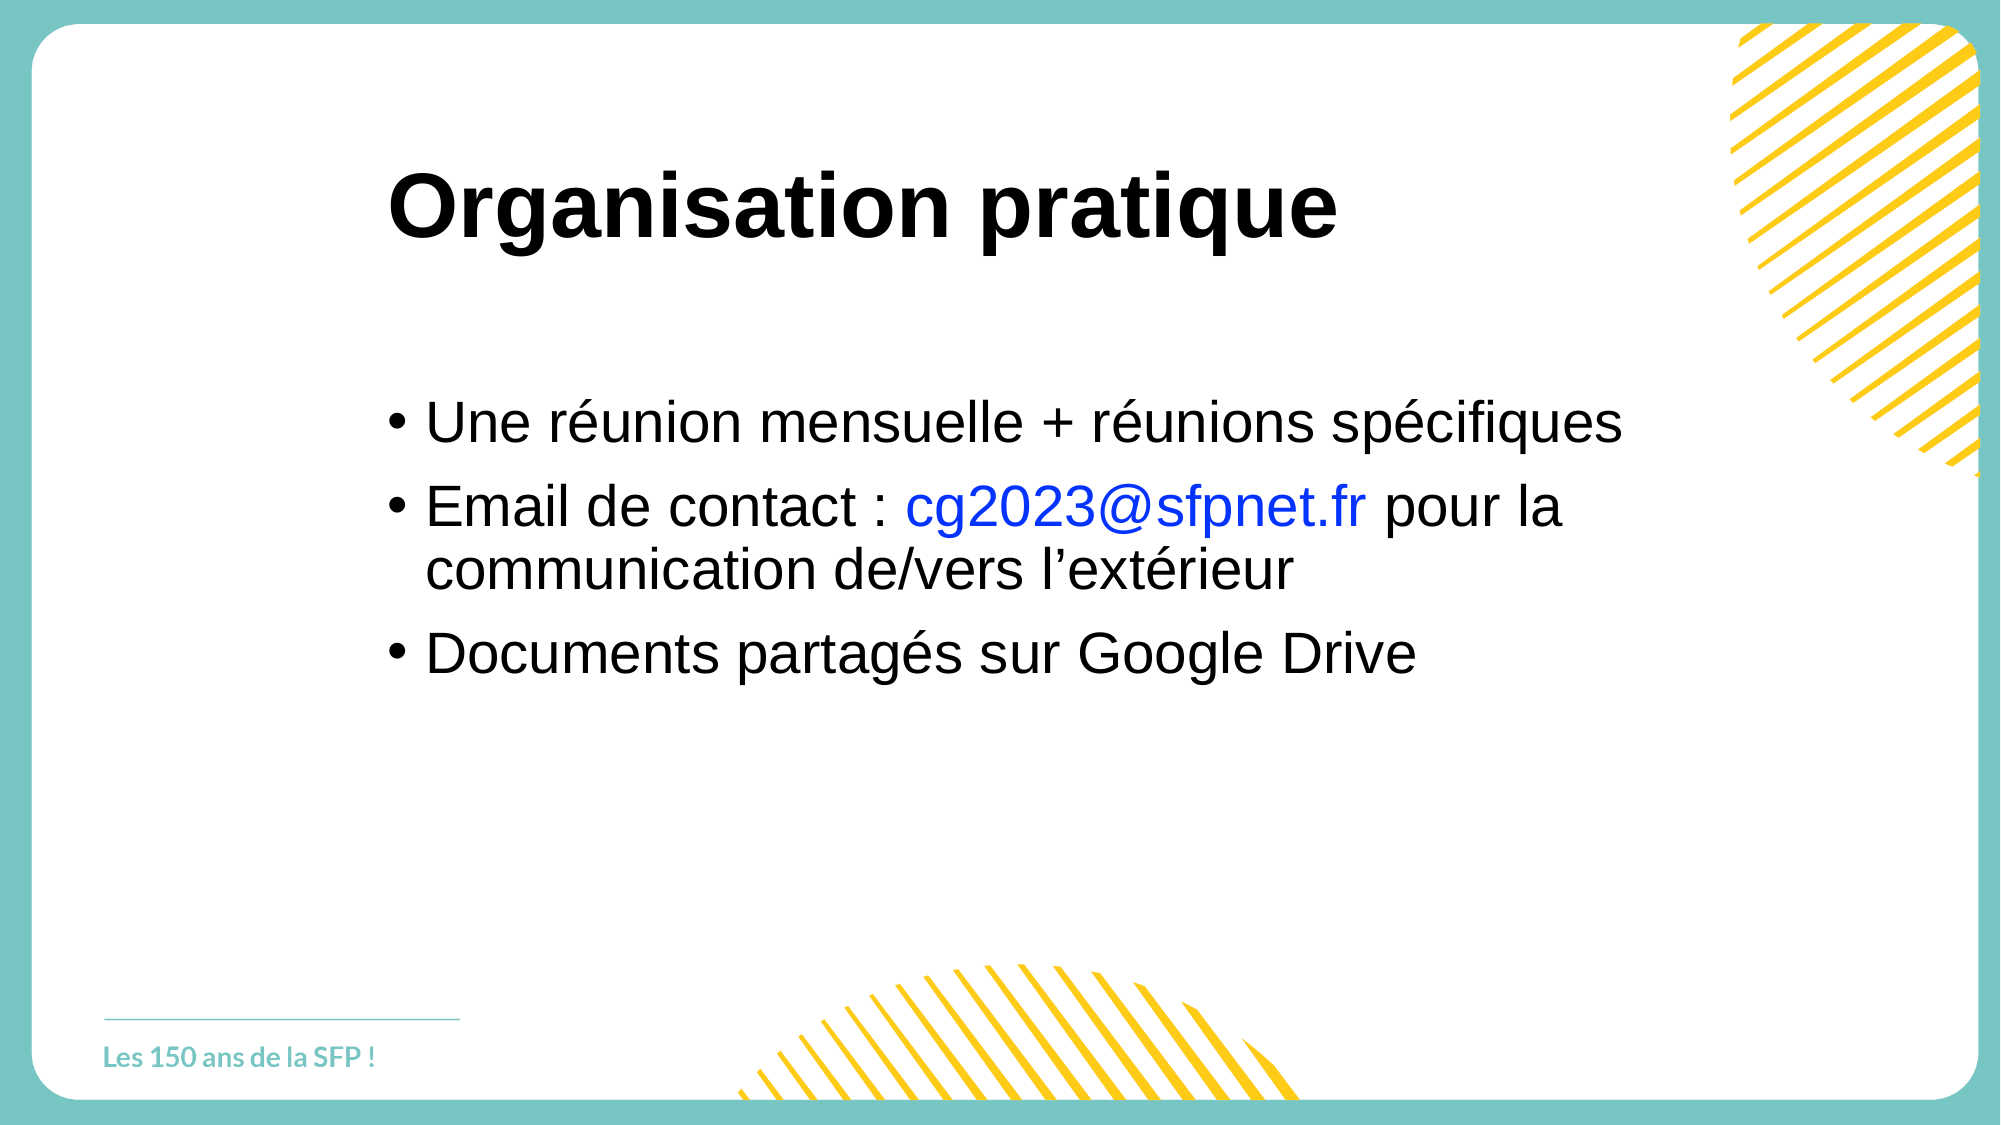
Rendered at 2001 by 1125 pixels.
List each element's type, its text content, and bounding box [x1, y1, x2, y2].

picture [0, 0, 2001, 1125]
list Une réunion mensuelle + réunions spécifiques Email de contact : cg2023@sfpnet.fr pour la communication de/vers l’extérieur Documents partagés sur Google Drive [372, 384, 1863, 1014]
title Organisation pratique [372, 99, 1863, 317]
